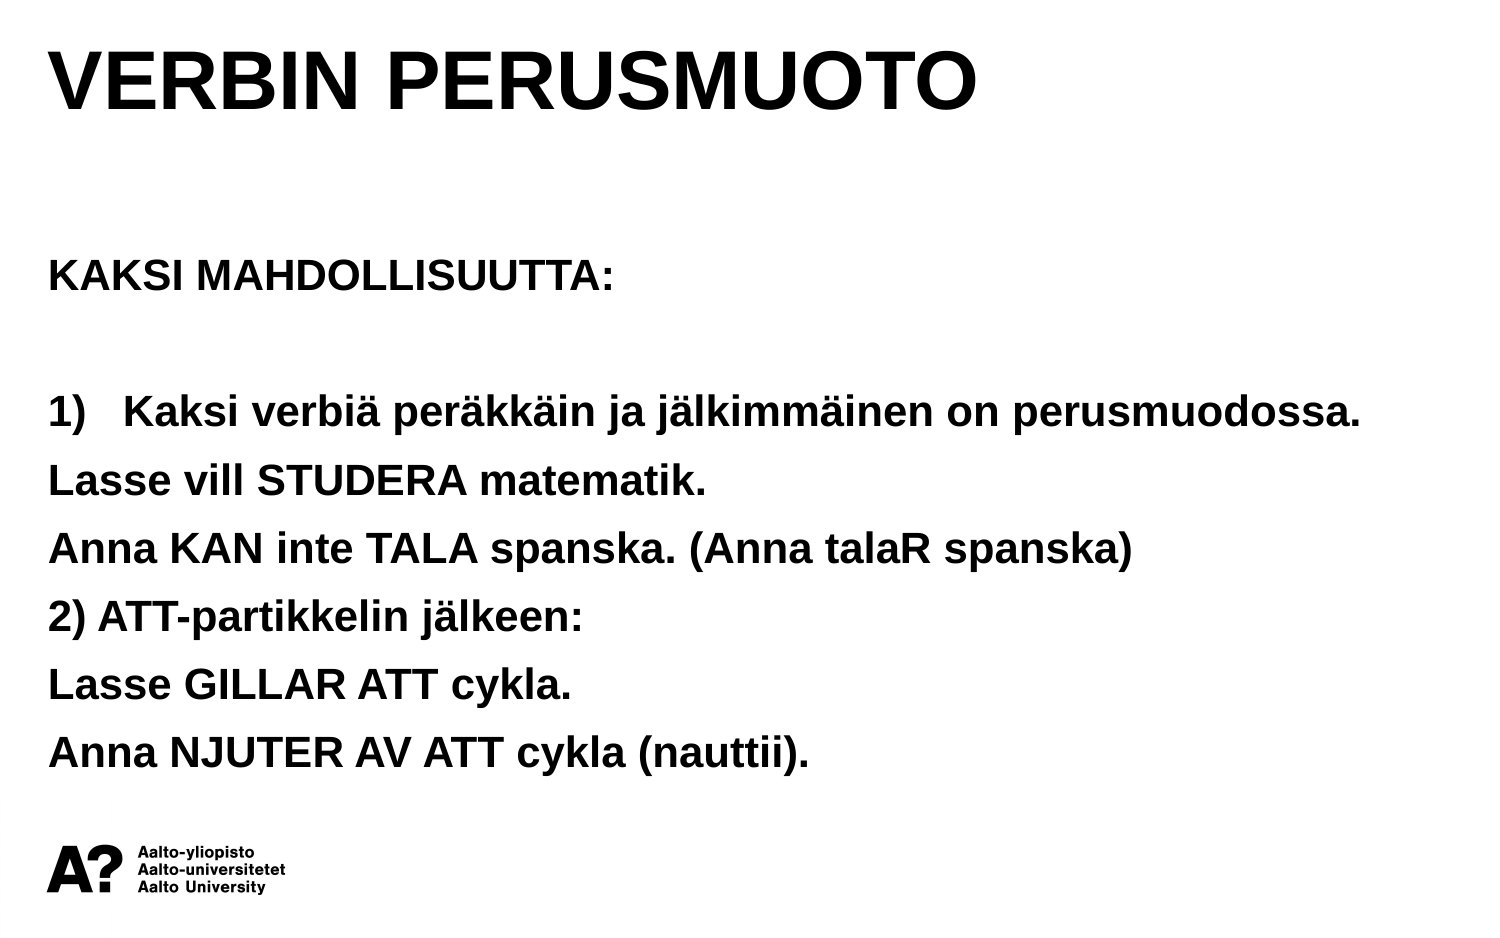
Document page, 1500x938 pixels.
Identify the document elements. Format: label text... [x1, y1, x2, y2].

list VERBIN PERUSMUOTO [47, 25, 1442, 208]
picture [0, 799, 333, 938]
list KAKSI MAHDOLLISUUTTA: Kaksi verbiä peräkkäin ja jälkimmäinen on perusmuodossa. Lasse vill STUDERA matematik. Anna KAN inte TALA spanska. (Anna talaR spanska) 2) ATT-partikkelin jälkeen: Lasse GILLAR ATT cykla. Anna NJUTER AV ATT cykla (nauttii). [47, 246, 1442, 803]
